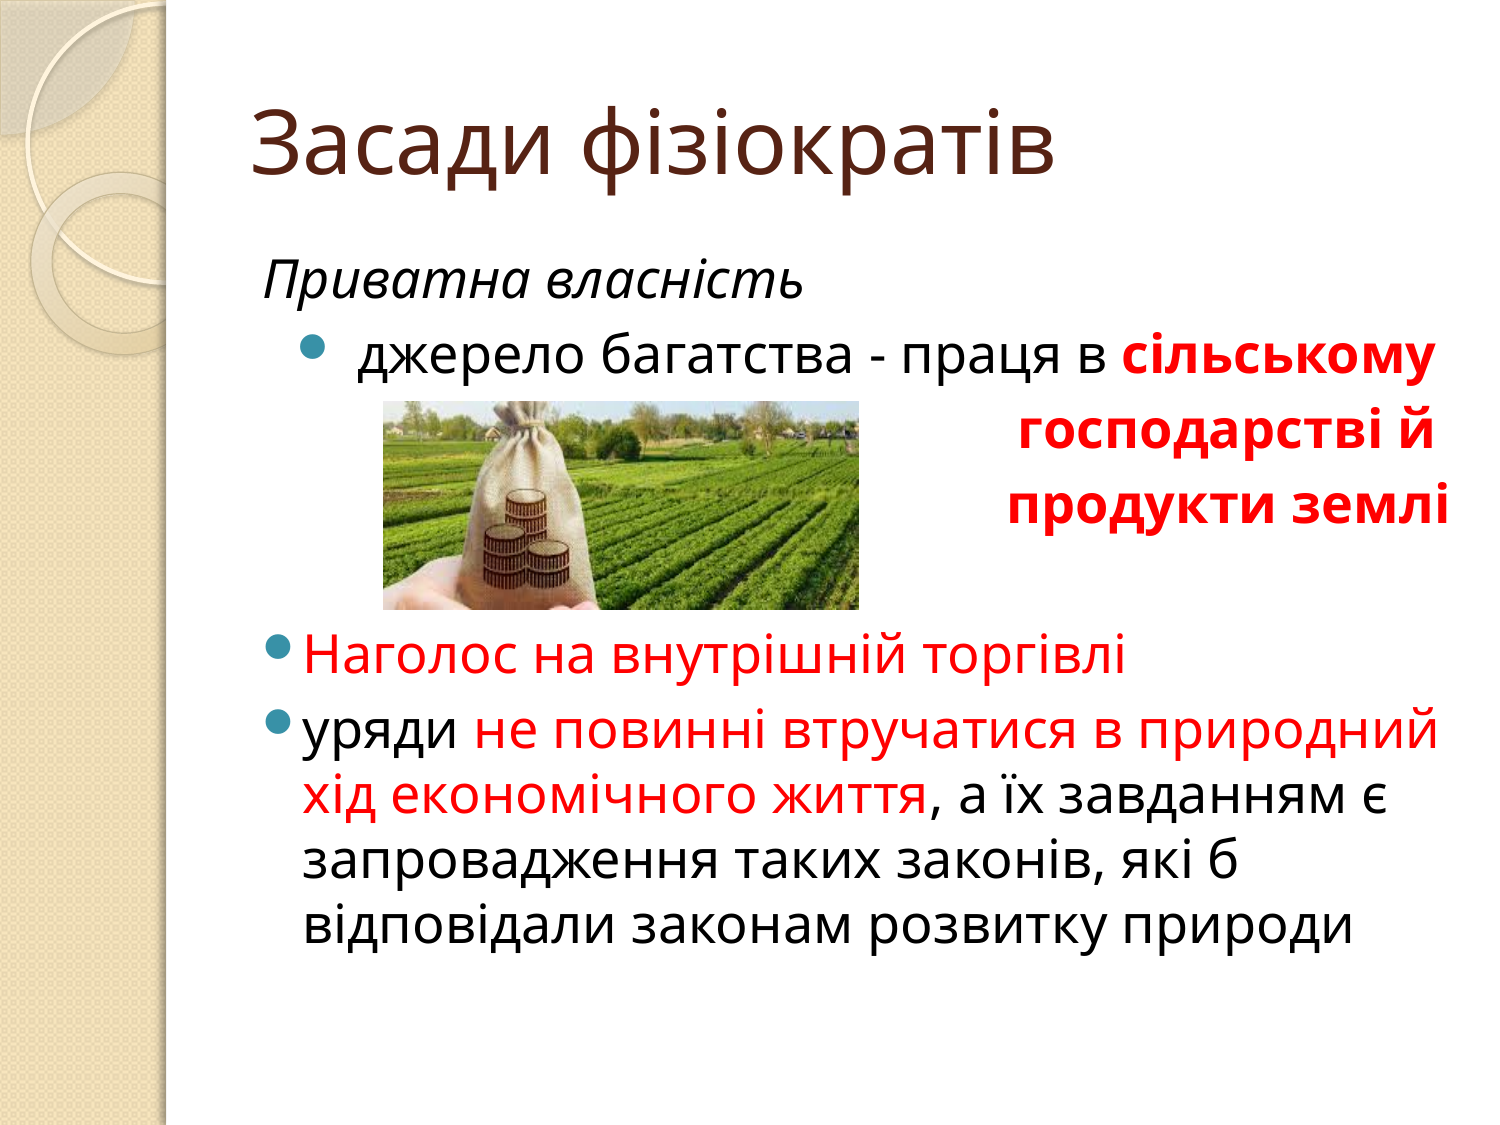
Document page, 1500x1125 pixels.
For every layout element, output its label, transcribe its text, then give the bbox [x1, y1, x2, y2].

title Засади фізіократів [235, 45, 1466, 233]
picture [383, 401, 859, 610]
list Приватна власність джерело багатства - праця в сільському господарстві й продукти землі Наголос на внутрішній торгівлі уряди не повинні втручатися в природний хід економічного життя, а їх завданням є запровадження таких законів, які б відповідали законам розвитку природи [235, 237, 1466, 1025]
